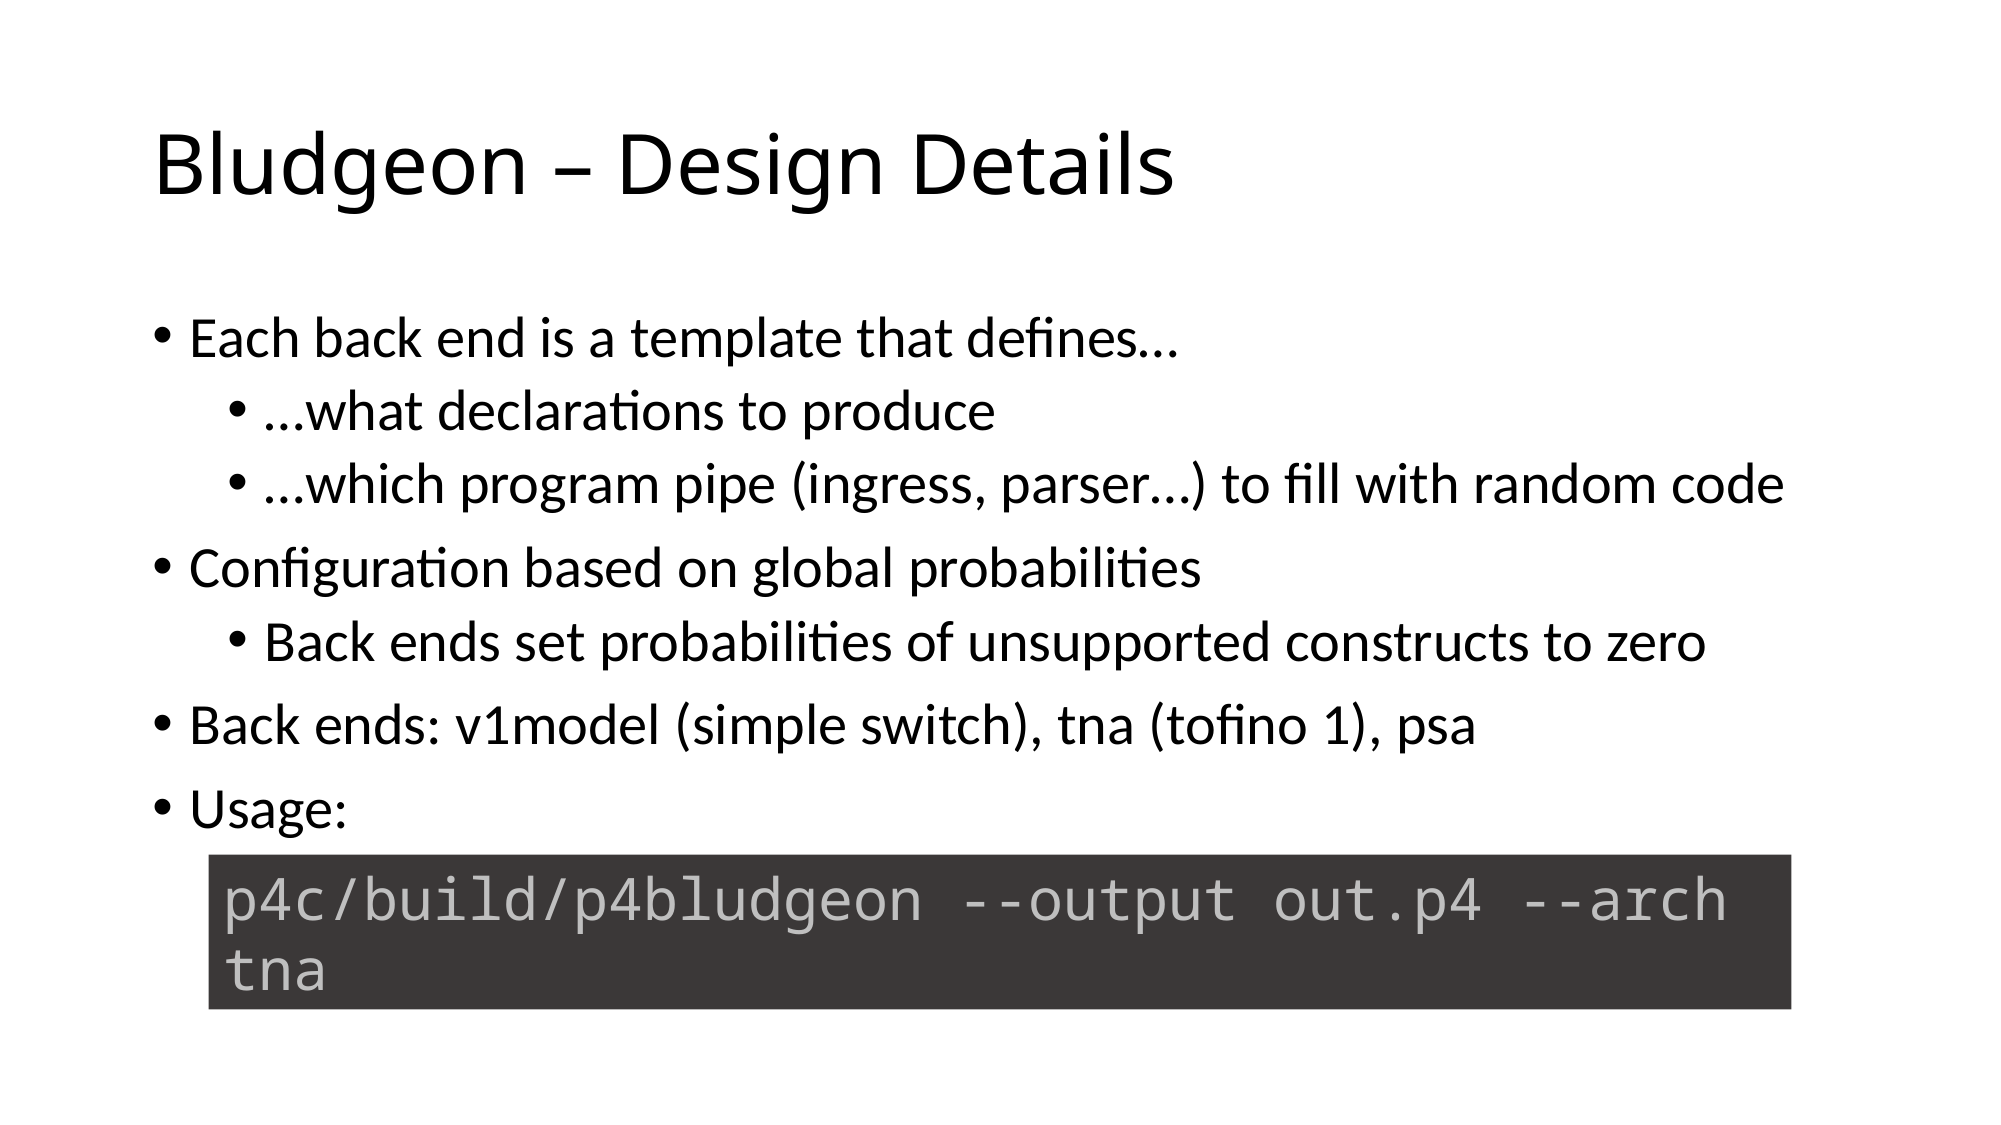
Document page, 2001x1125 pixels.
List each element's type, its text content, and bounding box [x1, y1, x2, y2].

title Bludgeon – Design Details [137, 59, 1863, 277]
list Each back end is a template that defines… …what declarations to produce …which program pipe (ingress, parser…) to fill with random code Configuration based on global probabilities Back ends set probabilities of unsupported constructs to zero Back ends: v1model (simple switch), tna (tofino 1), psa Usage: [137, 299, 1863, 1014]
text_box p4c/build/p4bludgeon --output out.p4 --arch tna [208, 854, 1792, 1010]
